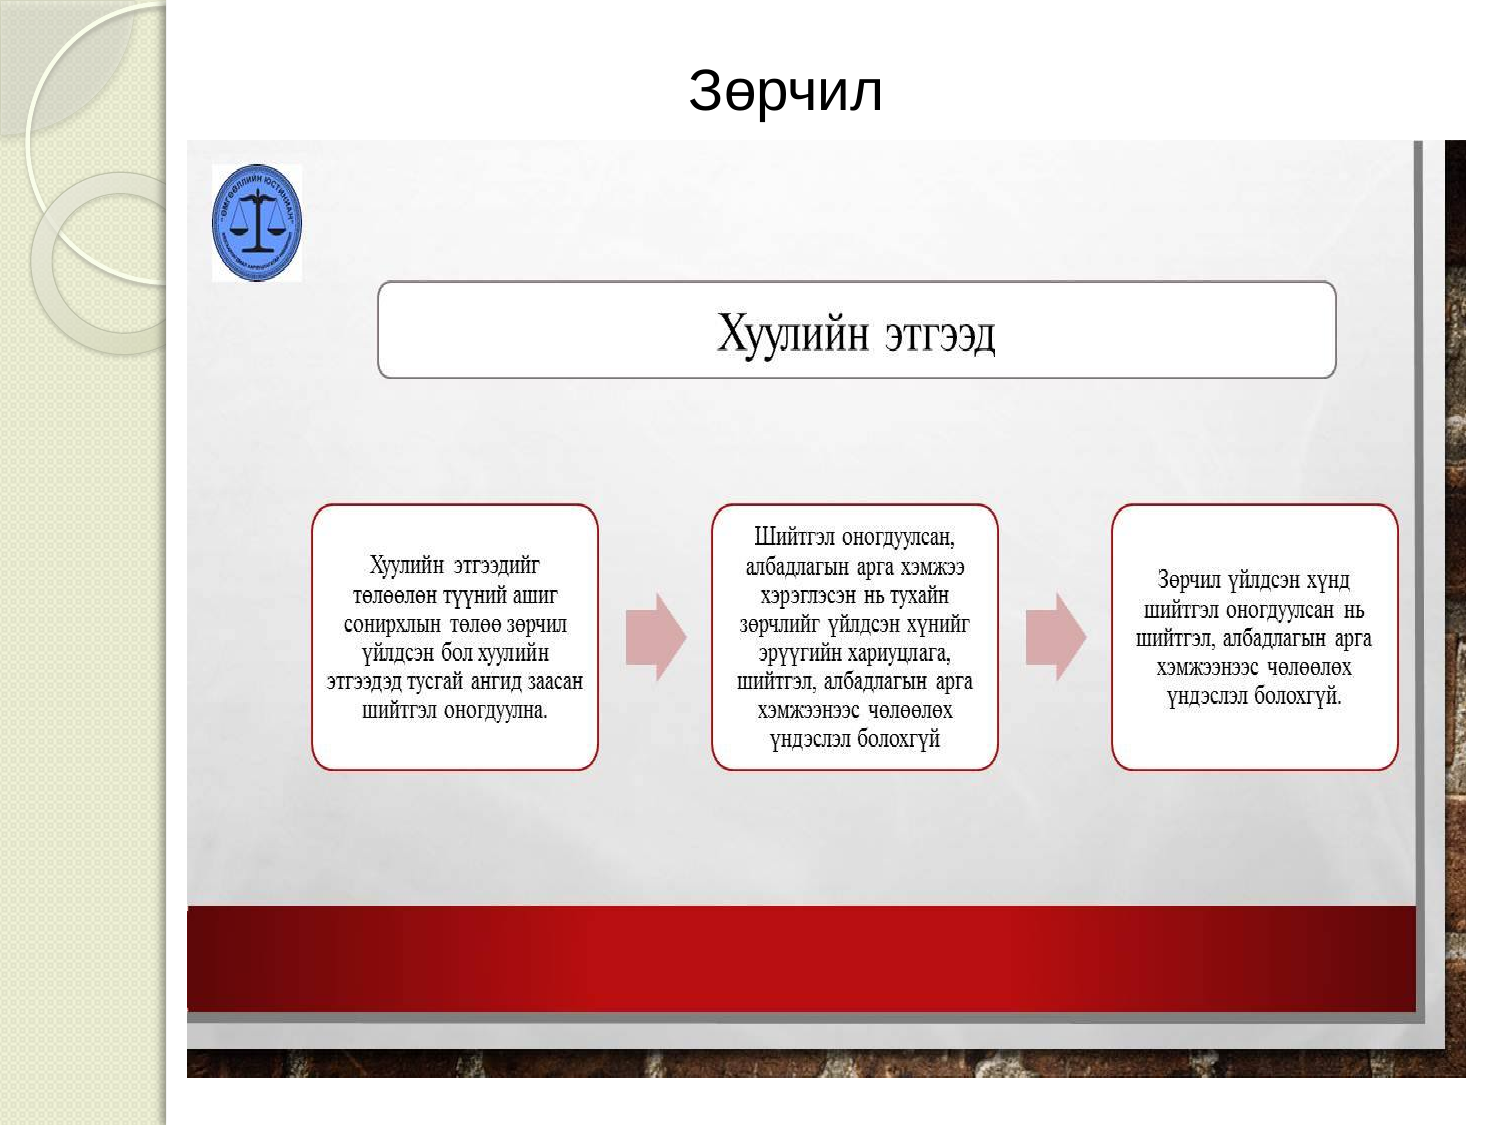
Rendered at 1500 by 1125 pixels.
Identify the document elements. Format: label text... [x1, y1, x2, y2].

title Зөрчил [235, 45, 1466, 129]
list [187, 140, 1466, 1079]
